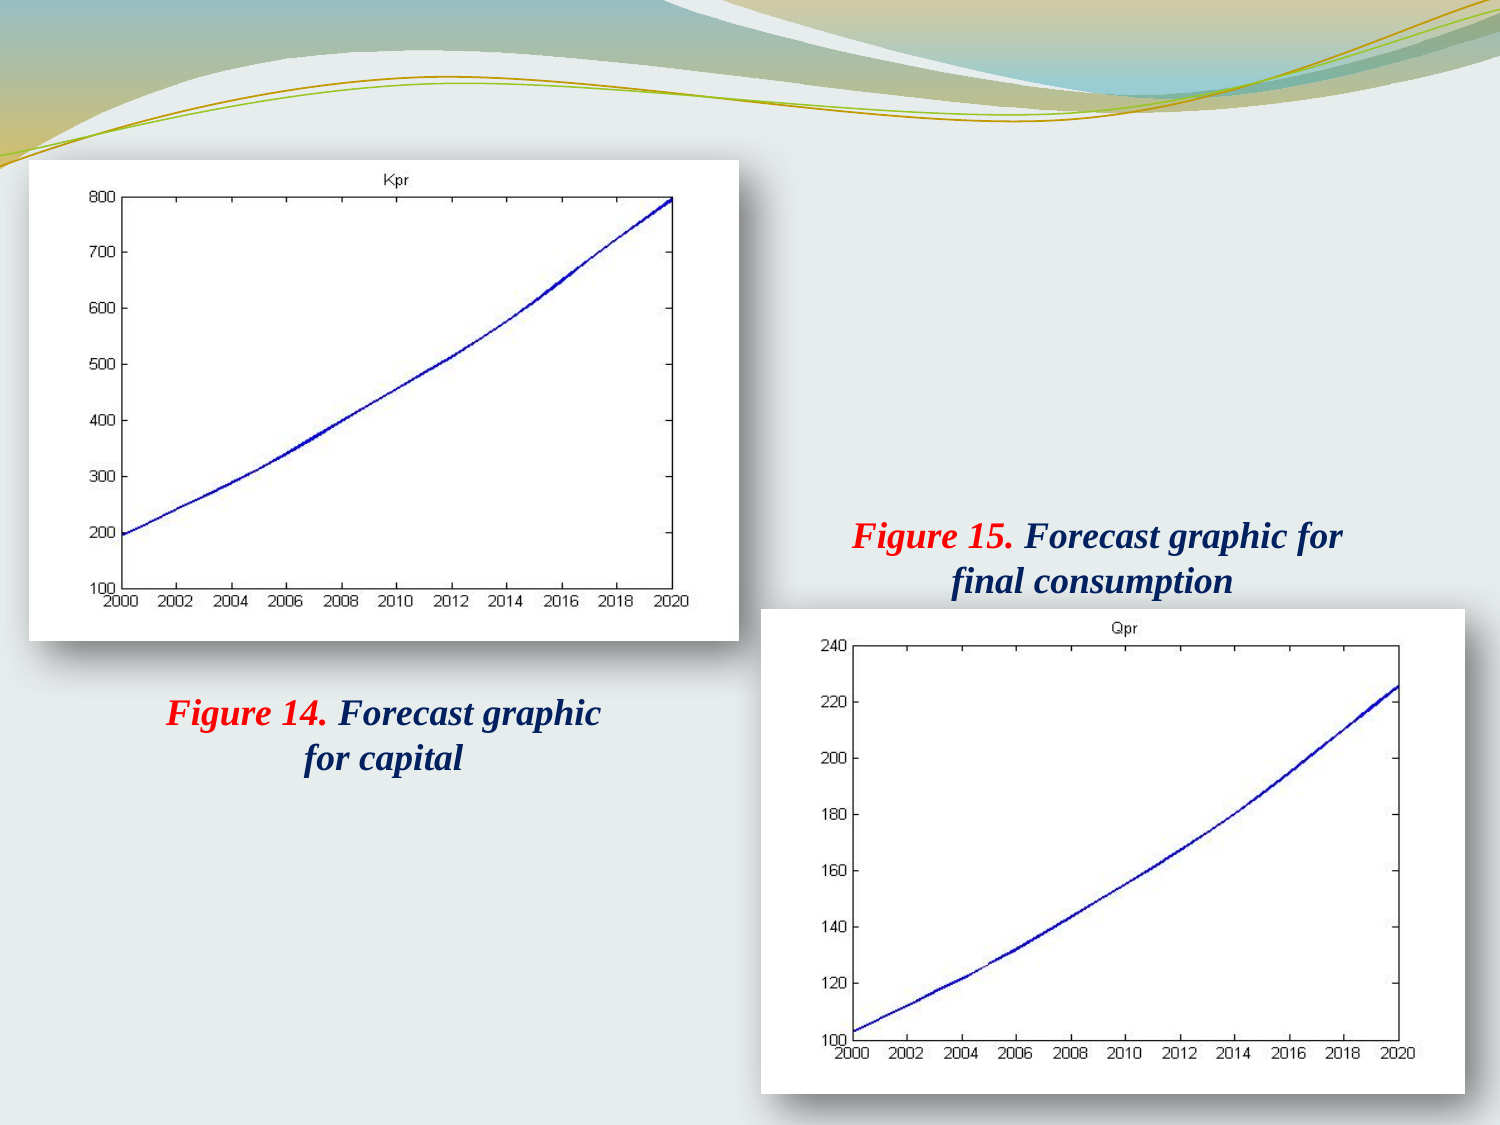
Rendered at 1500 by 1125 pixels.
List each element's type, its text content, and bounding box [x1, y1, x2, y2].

text_box Figure 14. Forecast graphic for capital [123, 680, 644, 786]
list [29, 160, 739, 641]
picture [761, 609, 1465, 1095]
text_box Figure 15. Forecast graphic for final consumption [809, 503, 1386, 608]
